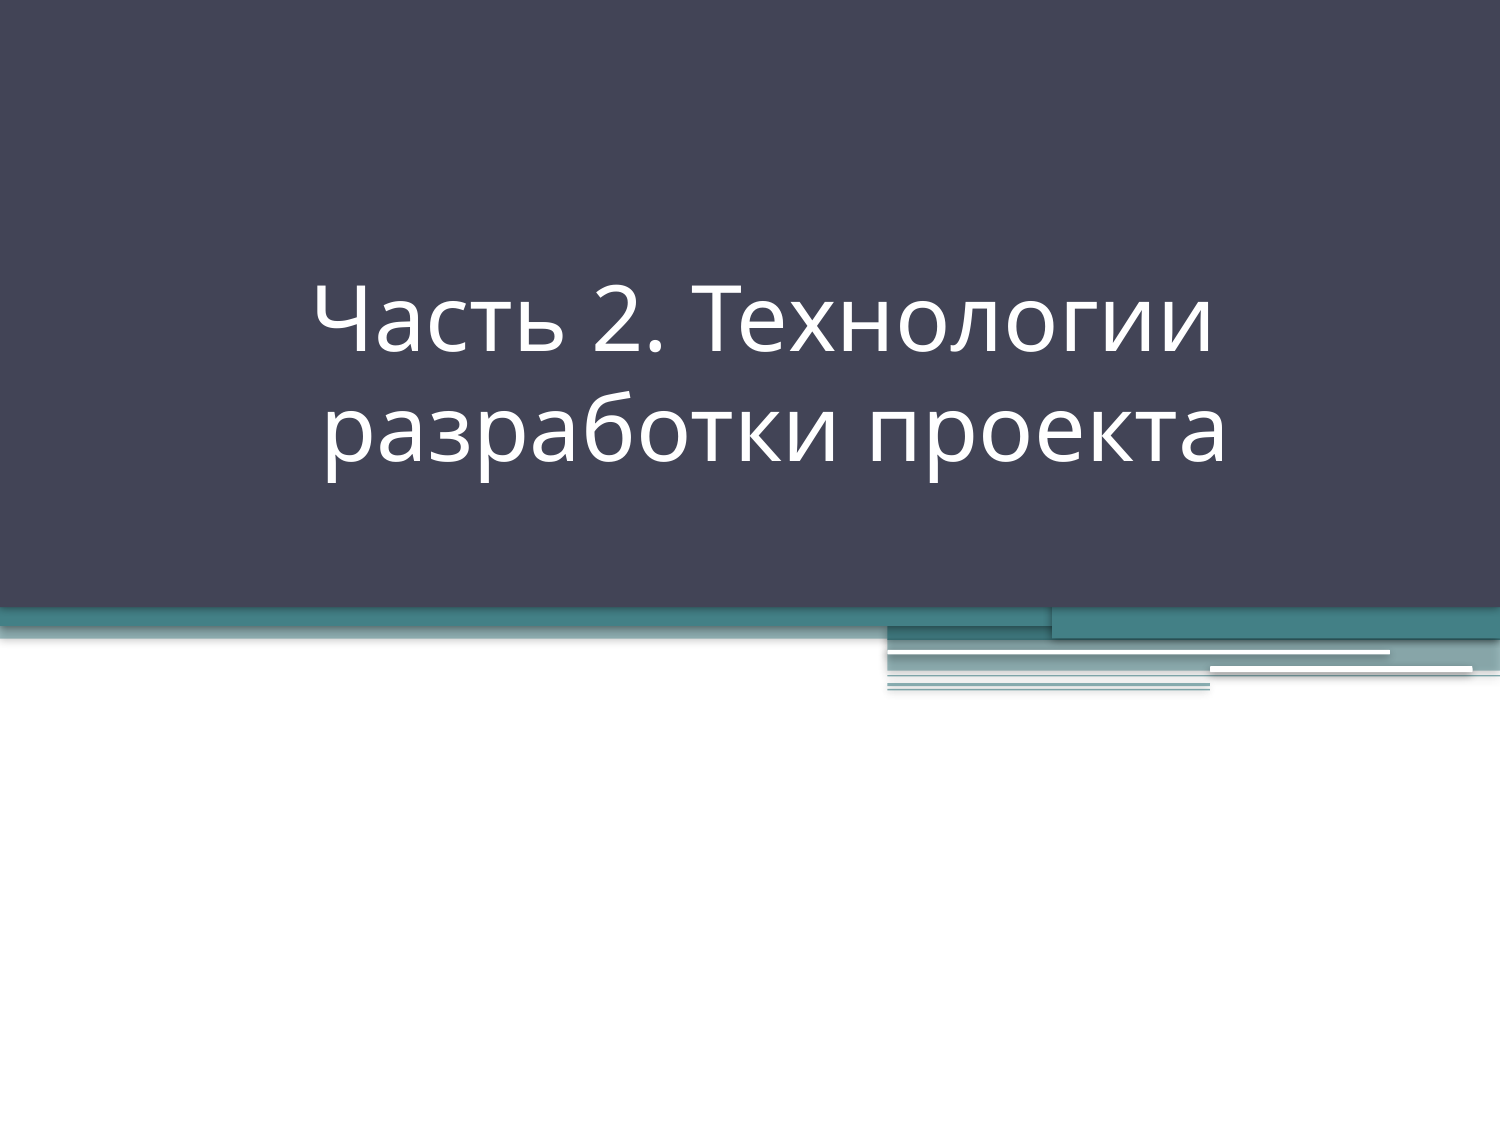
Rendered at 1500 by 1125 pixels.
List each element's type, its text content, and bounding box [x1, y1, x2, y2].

title Часть 2. Технологии разработки проекта [82, 246, 1470, 488]
